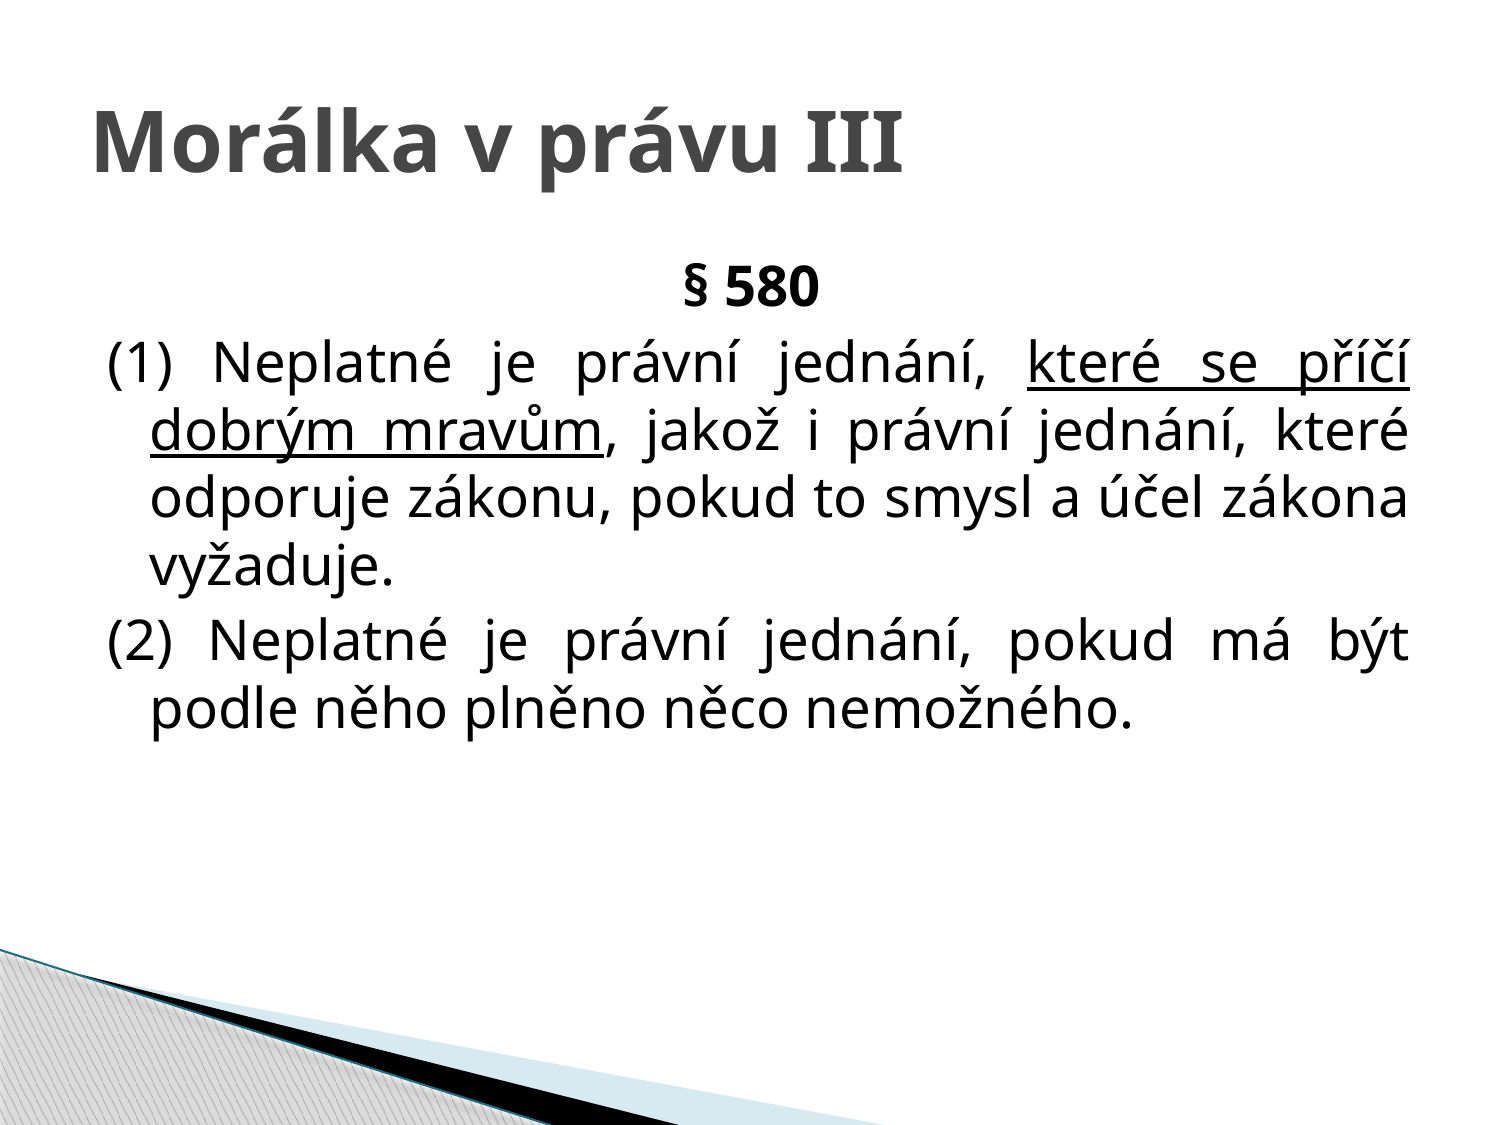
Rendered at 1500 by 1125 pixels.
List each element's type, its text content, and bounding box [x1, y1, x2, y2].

list § 580 (1) Neplatné je právní jednání, které se příčí dobrým mravům, jakož i právní jednání, které odporuje zákonu, pokud to smysl a účel zákona vyžaduje. (2) Neplatné je právní jednání, pokud má být podle něho plněno něco nemožného. [75, 243, 1425, 986]
title Morálka v právu III [75, 45, 1425, 233]
